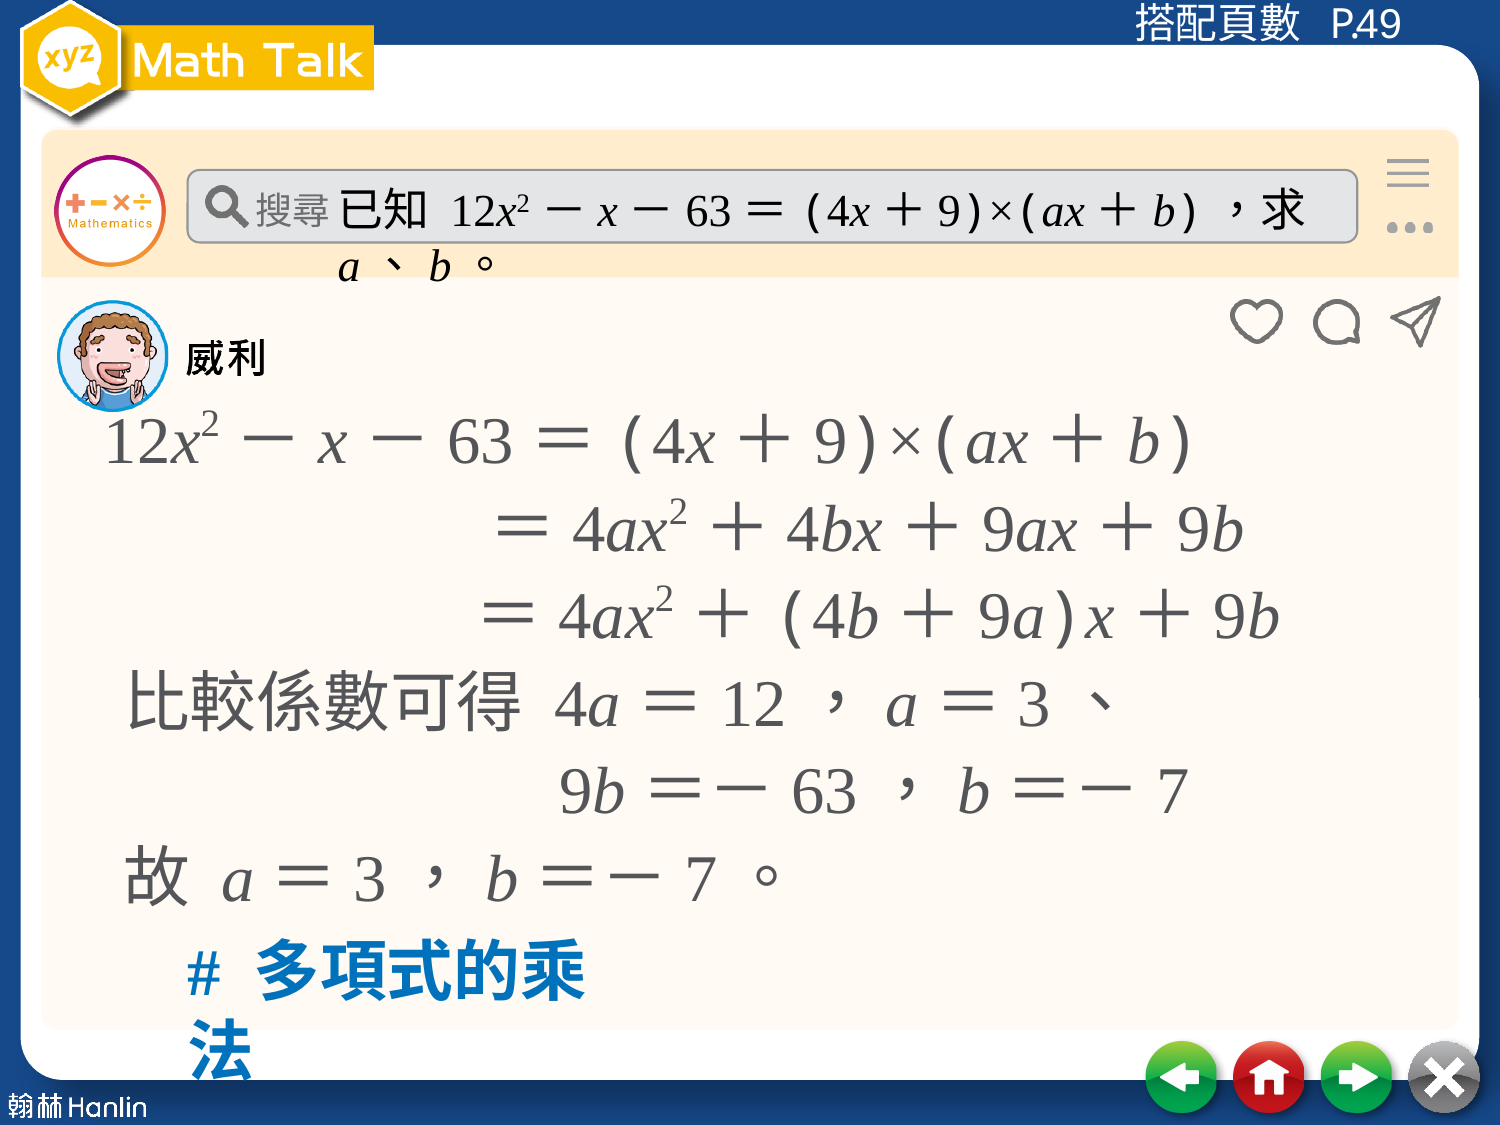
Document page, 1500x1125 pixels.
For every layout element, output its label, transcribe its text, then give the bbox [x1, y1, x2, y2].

picture [1408, 1041, 1480, 1113]
picture [1230, 299, 1283, 344]
picture [1390, 296, 1441, 348]
picture [1387, 222, 1433, 233]
text_box ＝4ax2＋(4b＋9a)x＋9b [460, 564, 1313, 660]
text_box 12x2－x－63＝(4x＋9)×(ax＋b) [89, 389, 1216, 485]
picture [1387, 159, 1429, 187]
text_box 故 a＝3，b＝－7。 [108, 826, 816, 922]
picture [1313, 299, 1360, 345]
picture [8, 1093, 146, 1118]
picture [54, 155, 166, 267]
text_box 9b＝－63，b＝－7 [544, 739, 1205, 835]
picture [61, 304, 164, 408]
list 49 [1340, 0, 1475, 56]
text_box ＝4ax2＋4bx＋9ax＋9b [474, 476, 1260, 572]
picture [19, 0, 374, 130]
picture [55, 298, 267, 413]
text_box 比較係數可得 4a＝12，a＝3、 [108, 651, 1149, 747]
picture [205, 185, 249, 228]
list # 多項式的乘法 [172, 922, 661, 1017]
list 已知 12x2－x－63＝(4x＋9)×(ax＋b)，求 a、b。 [322, 173, 1341, 236]
